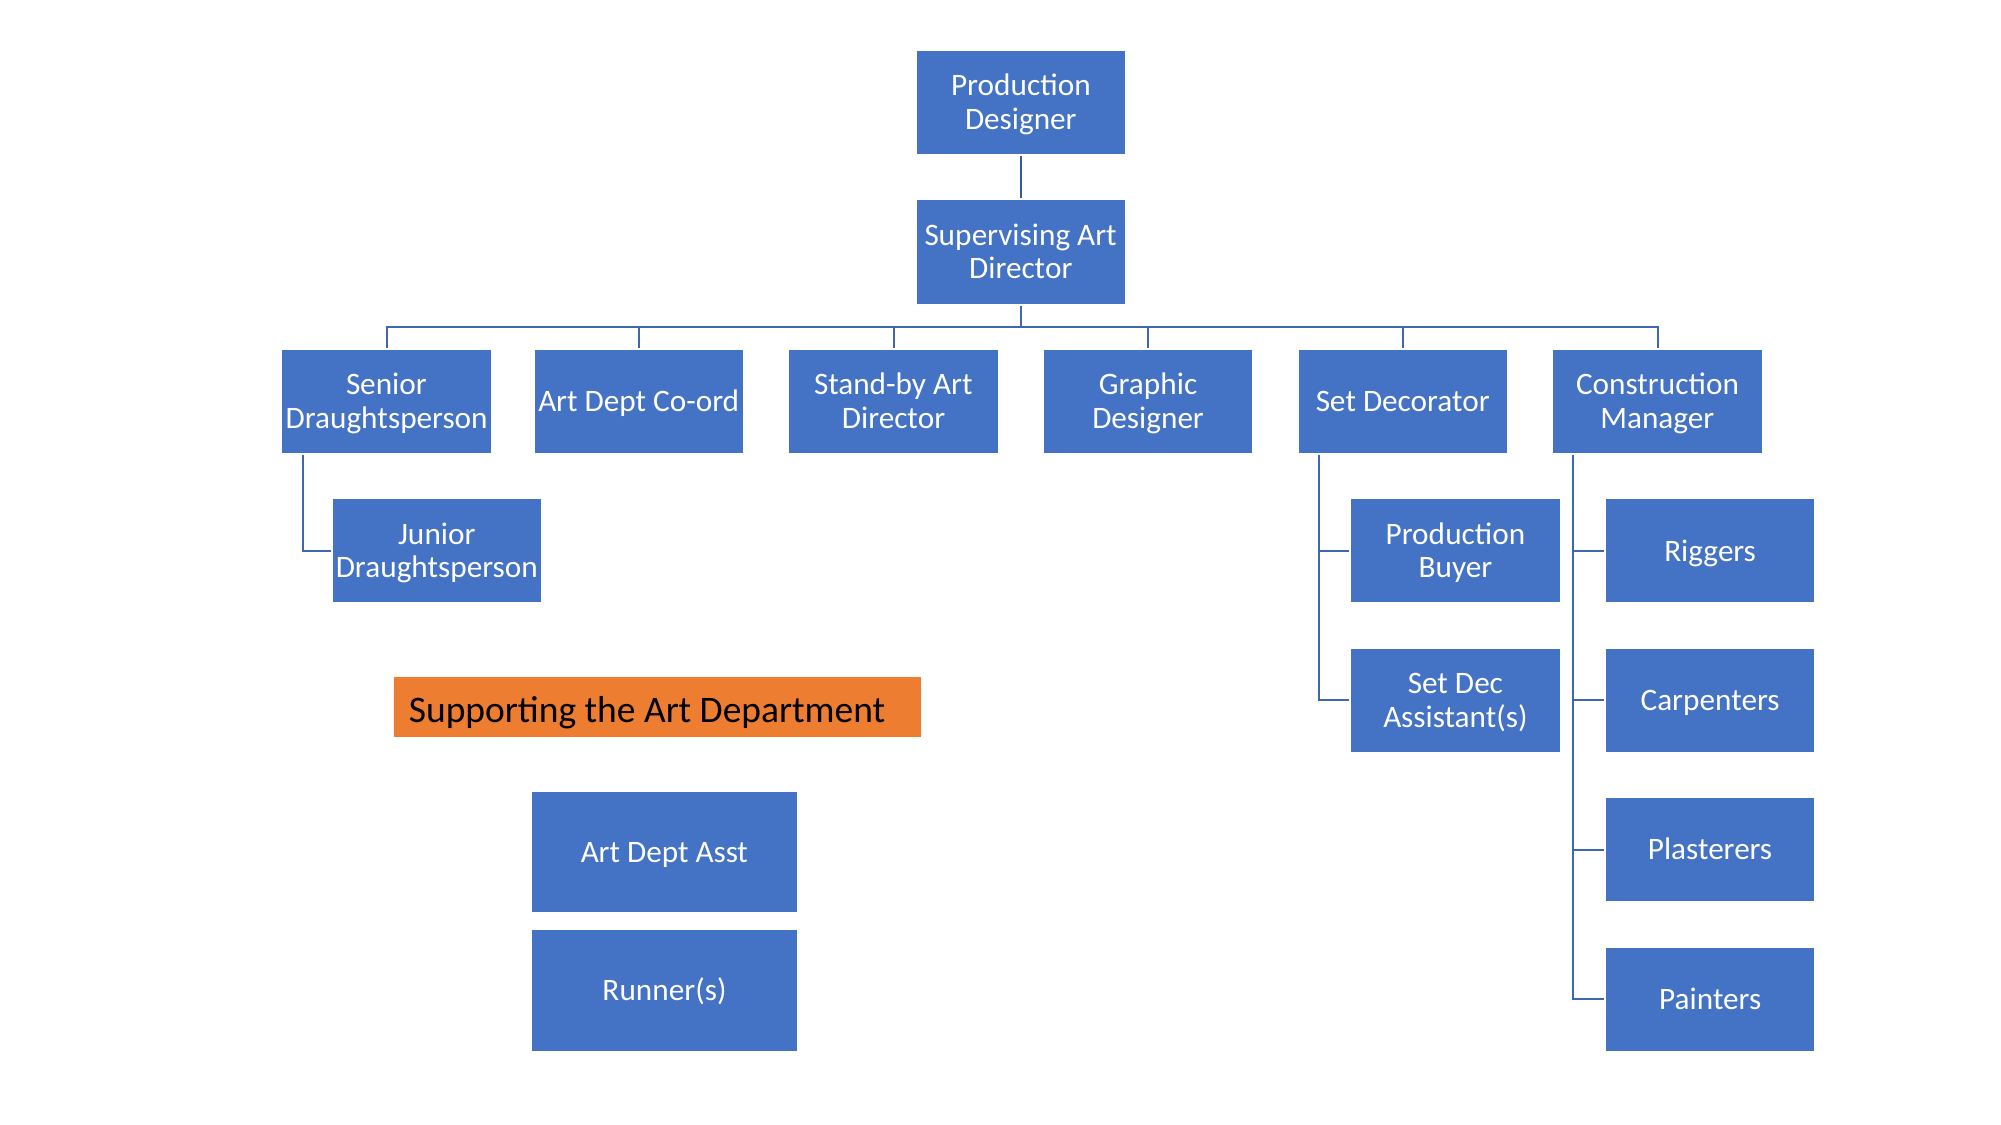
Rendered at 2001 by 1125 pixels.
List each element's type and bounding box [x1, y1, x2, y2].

list [137, 49, 1958, 1053]
text_box [393, 677, 921, 1076]
